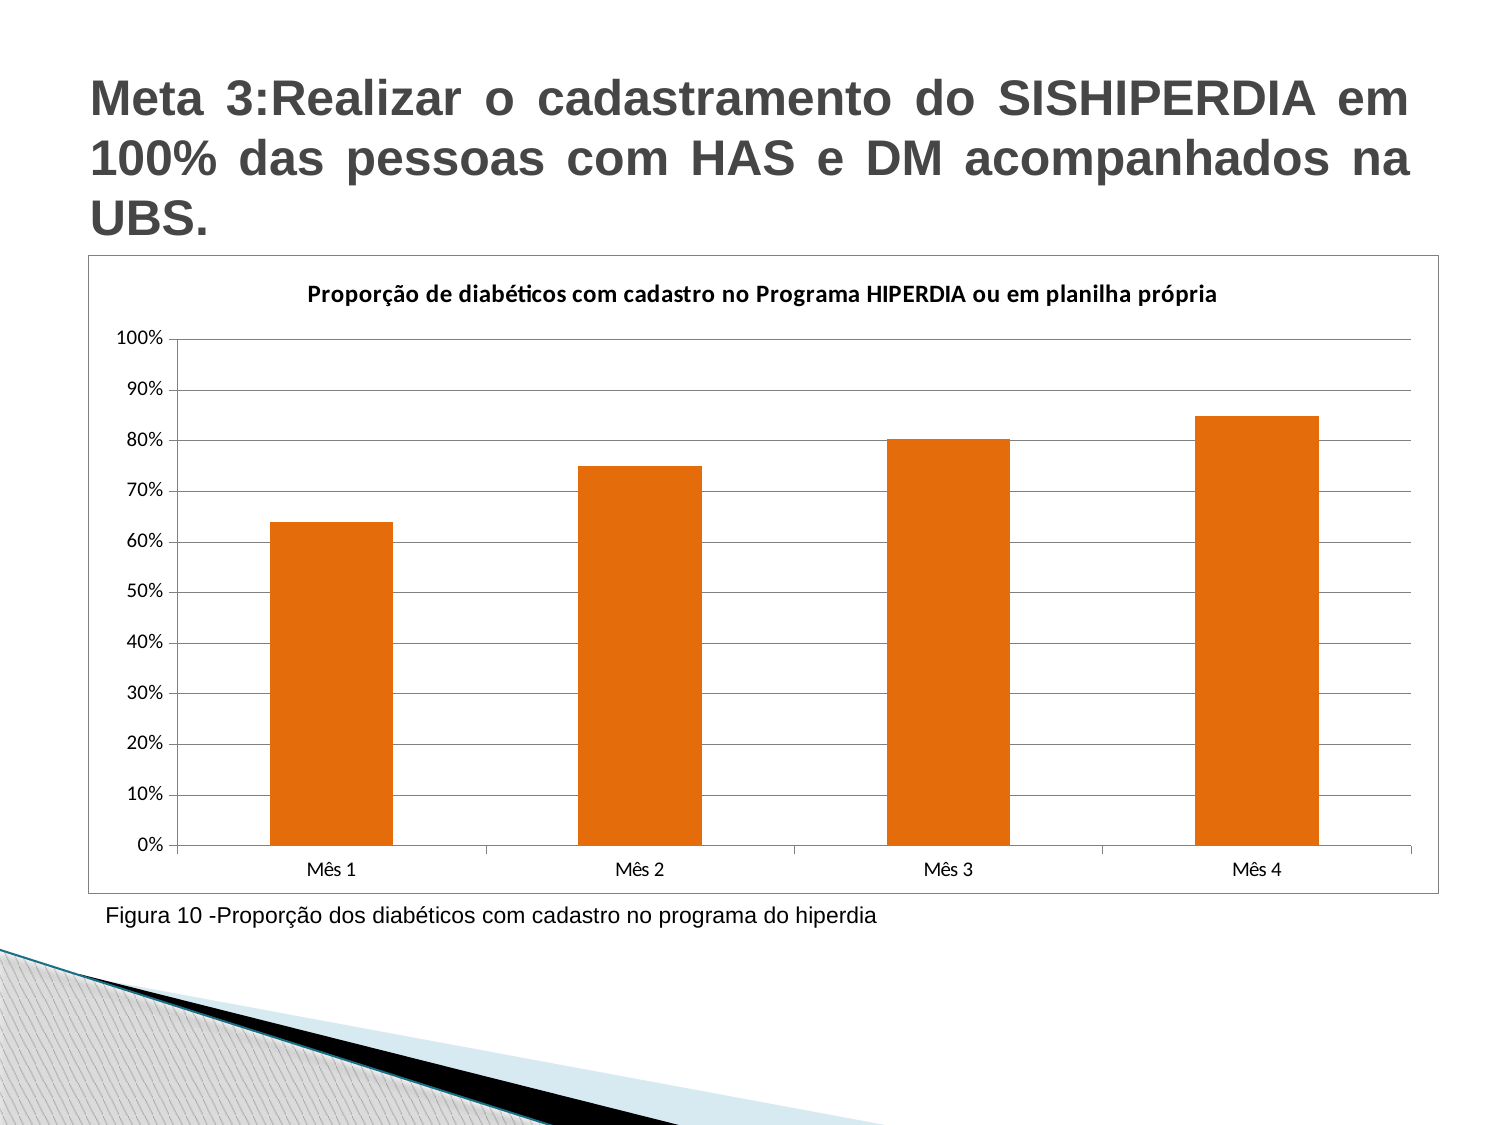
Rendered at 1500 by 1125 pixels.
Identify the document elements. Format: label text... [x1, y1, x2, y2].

title Meta 3:Realizar o cadastramento do SISHIPERDIA em 100% das pessoas com HAS e DM acompanhados na UBS. [75, 78, 1425, 233]
chart [88, 255, 1439, 895]
text_box Figura 10 -Proporção dos diabéticos com cadastro no programa do hiperdia [90, 906, 893, 936]
